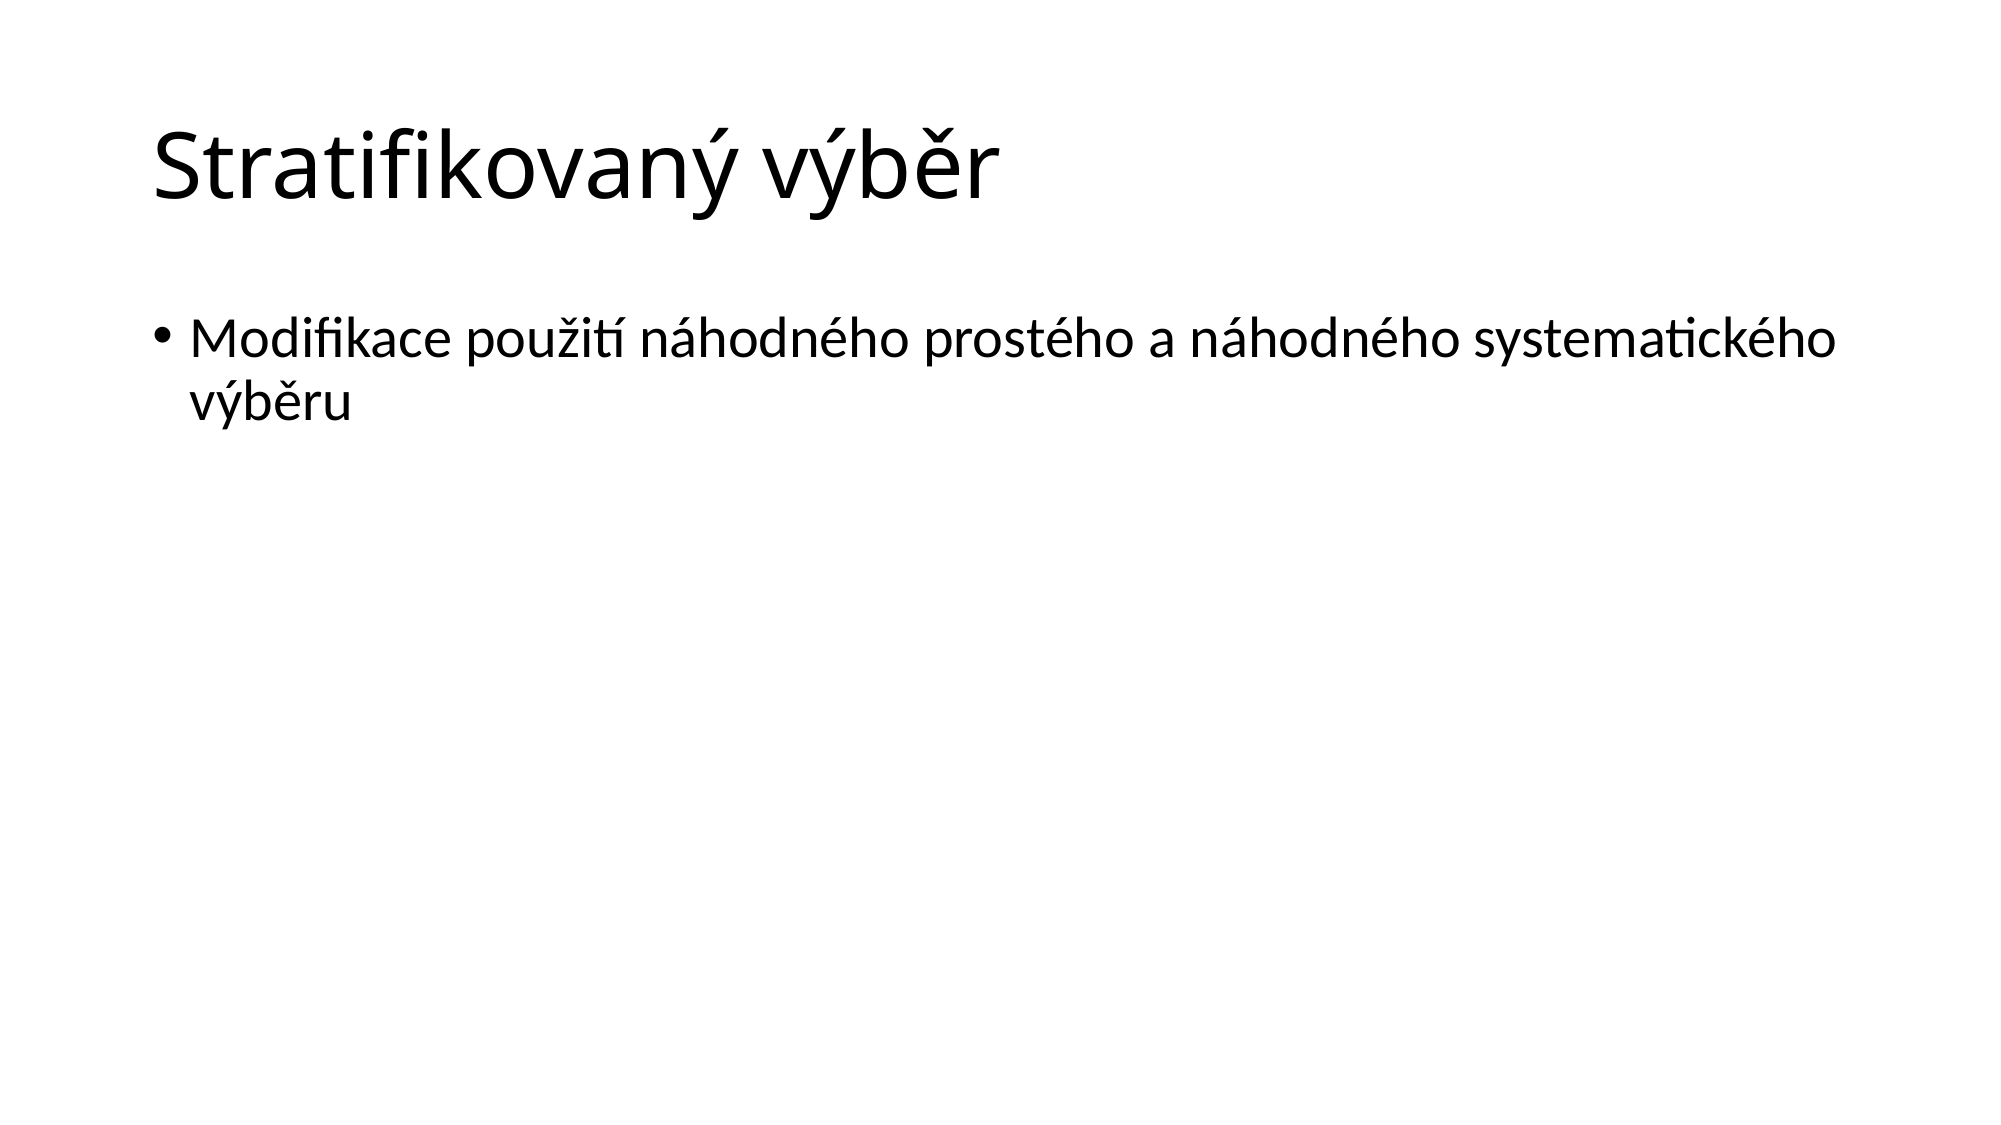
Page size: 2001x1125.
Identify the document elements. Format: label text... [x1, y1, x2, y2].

list Modifikace použití náhodného prostého a náhodného systematického výběru [137, 299, 1863, 1014]
title Stratifikovaný výběr [137, 59, 1863, 278]
